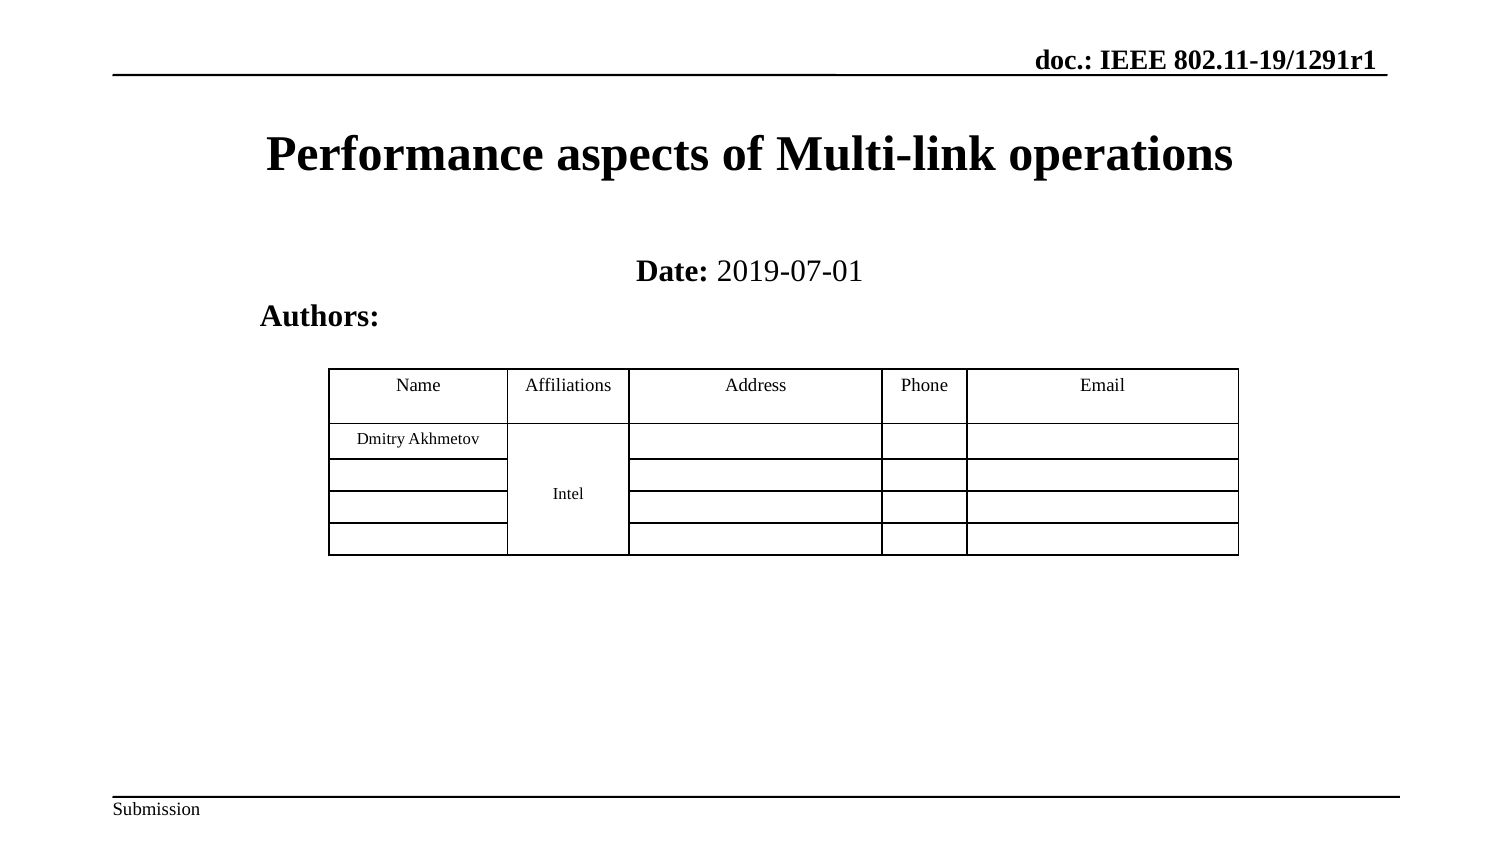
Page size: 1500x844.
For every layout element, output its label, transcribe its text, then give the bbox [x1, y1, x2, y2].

title Performance aspects of Multi-link operations [112, 84, 1388, 216]
table_header Affiliations [508, 370, 628, 423]
table_cell [330, 492, 507, 522]
text_box Authors: [248, 289, 427, 337]
list Date: 2019-07-01 [271, 242, 1229, 290]
table_cell [630, 492, 881, 522]
table_cell [968, 460, 1238, 490]
table_cell [330, 524, 507, 554]
table_cell [968, 424, 1238, 458]
table_cell Dmitry Akhmetov [330, 424, 507, 458]
table_cell [968, 524, 1238, 554]
table_cell [630, 460, 881, 490]
table_cell [630, 524, 881, 554]
table_header Address [630, 370, 881, 423]
table_cell [883, 424, 966, 458]
table_cell Intel [508, 424, 628, 554]
table_cell [630, 424, 881, 458]
table_cell [883, 460, 966, 490]
table_cell [330, 460, 507, 490]
table_cell [883, 492, 966, 522]
table_cell [883, 524, 966, 554]
table_cell [968, 492, 1238, 522]
table_header Name [330, 370, 507, 423]
table_header Email [968, 370, 1238, 423]
table_header Phone [883, 370, 966, 423]
